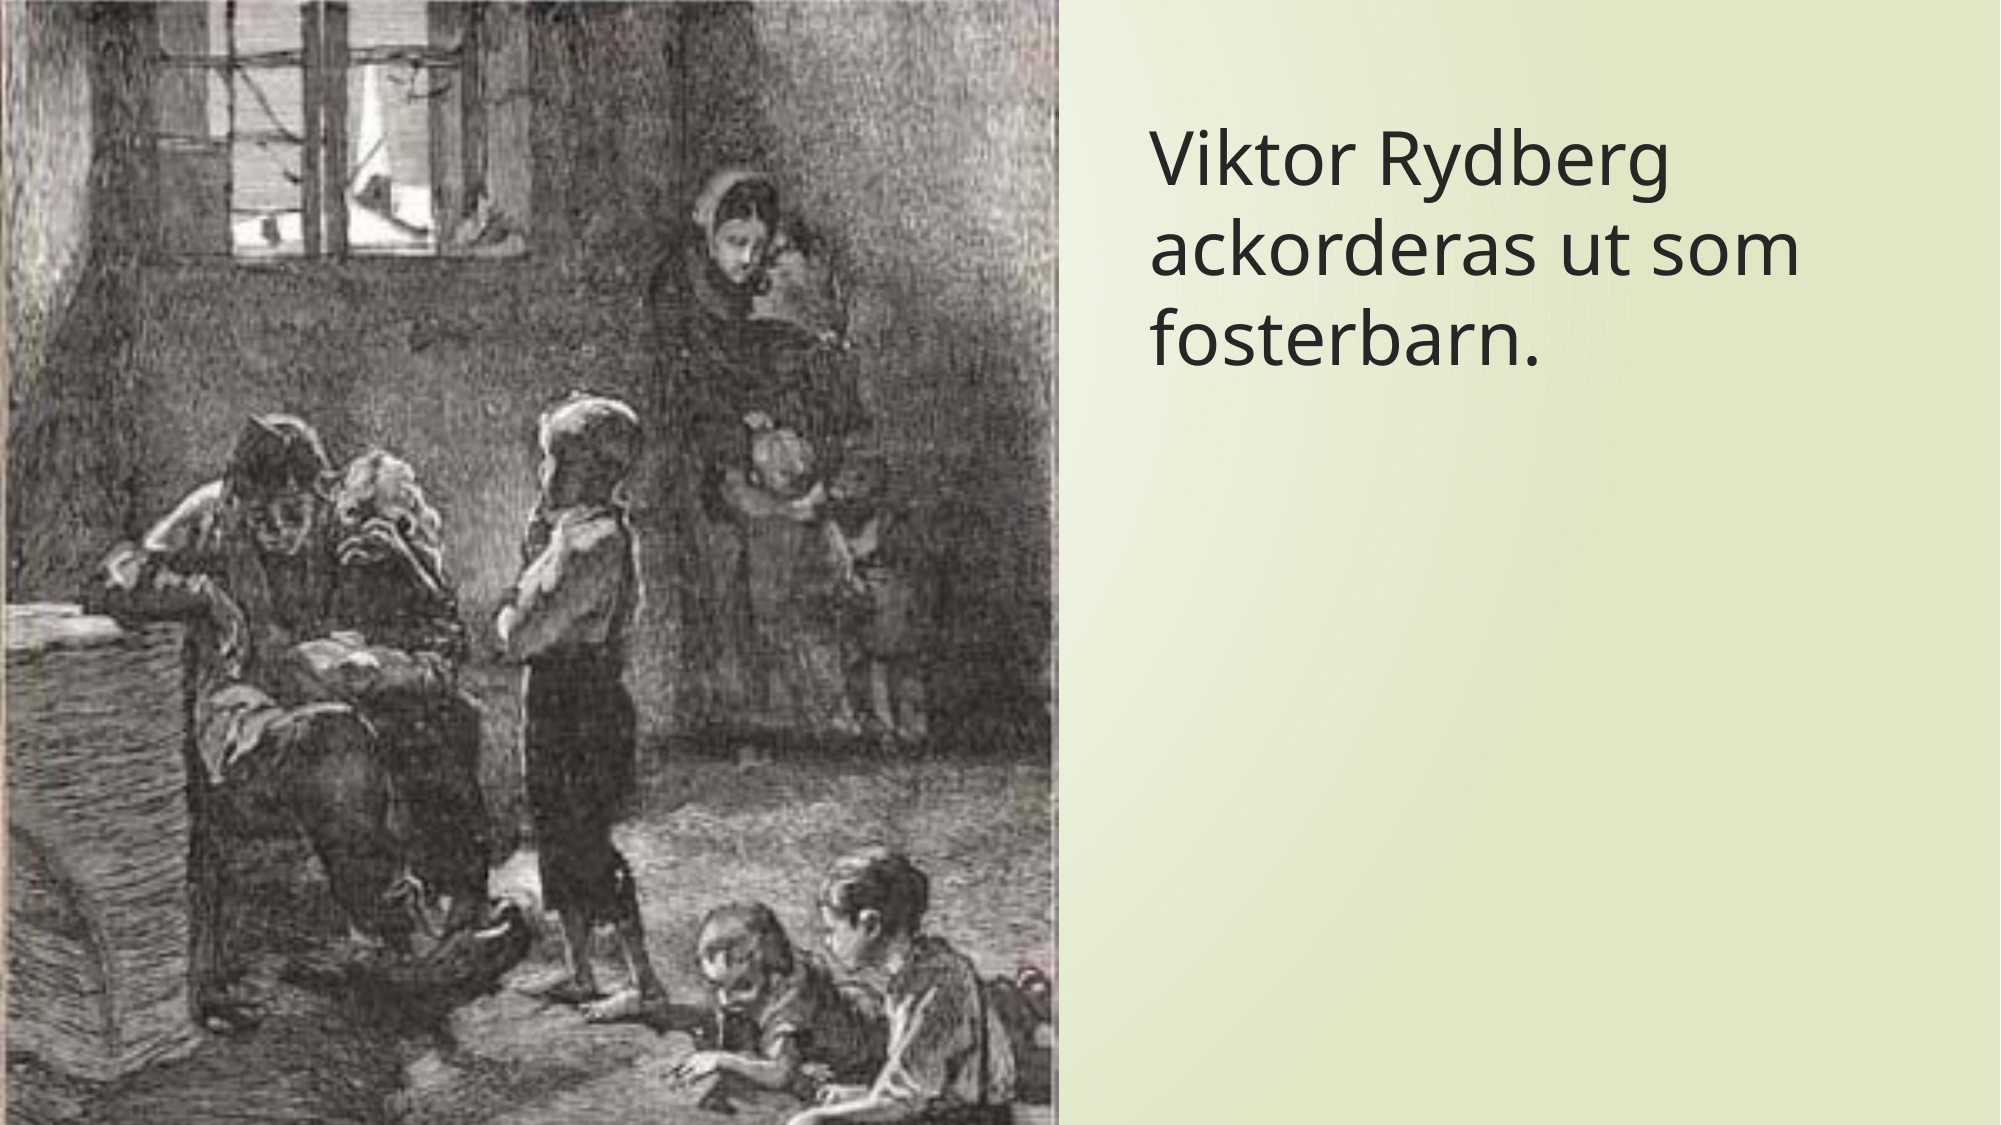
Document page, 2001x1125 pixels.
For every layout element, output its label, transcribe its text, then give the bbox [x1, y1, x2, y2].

title Viktor Rydberg ackorderas ut som fosterbarn. [1135, 102, 1888, 824]
picture [0, 0, 1060, 1125]
